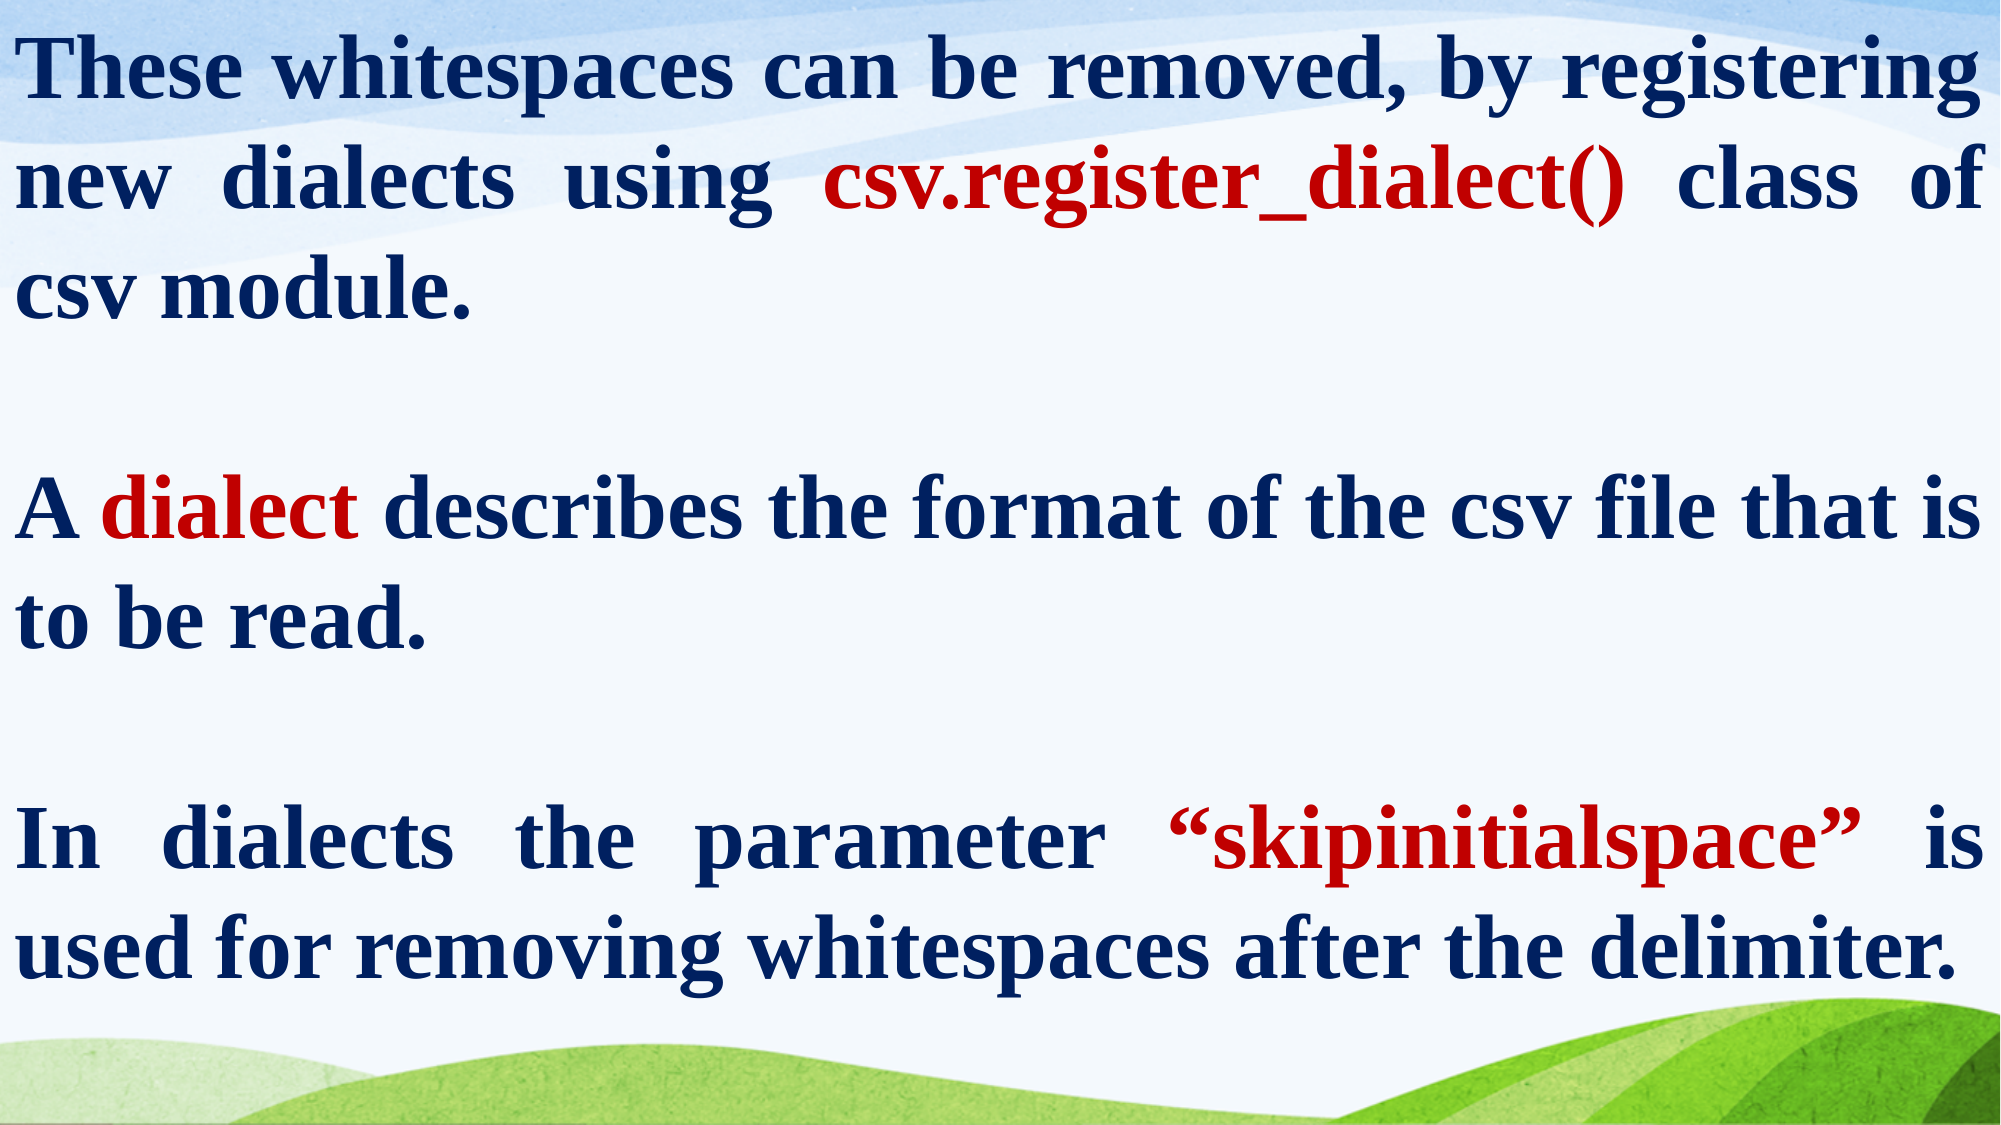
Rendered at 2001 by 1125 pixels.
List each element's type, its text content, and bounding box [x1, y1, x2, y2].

text_box These whitespaces can be removed, by registering new dialects using csv.register_dialect() class of csv module. A dialect describes the format of the csv file that is to be read. In dialects the parameter “skipinitialspace” is used for removing whitespaces after the delimiter. [0, 0, 2000, 1005]
picture [0, 0, 2001, 1125]
